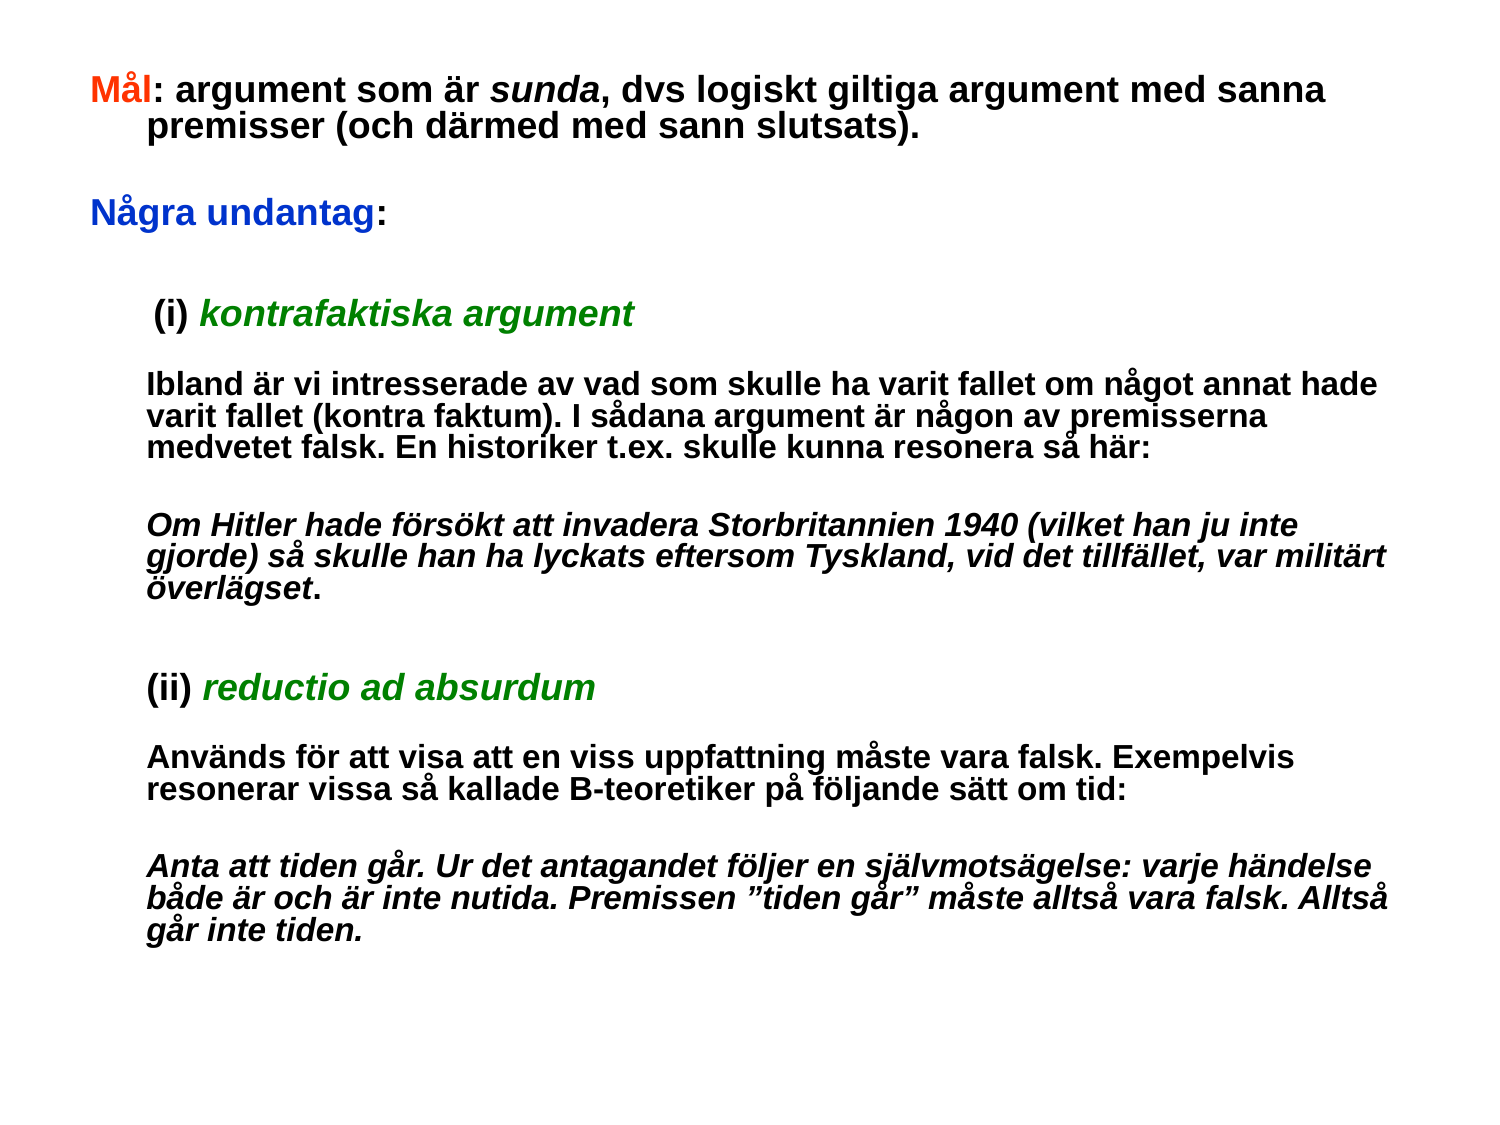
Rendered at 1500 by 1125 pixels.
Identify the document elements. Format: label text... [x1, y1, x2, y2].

list Mål: argument som är sunda, dvs logiskt giltiga argument med sanna premisser (och därmed med sann slutsats). Några undantag: (i) kontrafaktiska argument Ibland är vi intresserade av vad som skulle ha varit fallet om något annat hade varit fallet (kontra faktum). I sådana argument är någon av premisserna medvetet falsk. En historiker t.ex. skulle kunna resonera så här: Om Hitler hade försökt att invadera Storbritannien 1940 (vilket han ju inte gjorde) så skulle han ha lyckats eftersom Tyskland, vid det tillfället, var militärt överlägset. (ii) reductio ad absurdum Används för att visa att en viss uppfattning måste vara falsk. Exempelvis resonerar vissa så kallade B-teoretiker på följande sätt om tid: Anta att tiden går. Ur det antagandet följer en självmotsägelse: varje händelse både är och är inte nutida. Premissen ”tiden går” måste alltså vara falsk. Alltså går inte tiden. [74, 66, 1426, 1095]
